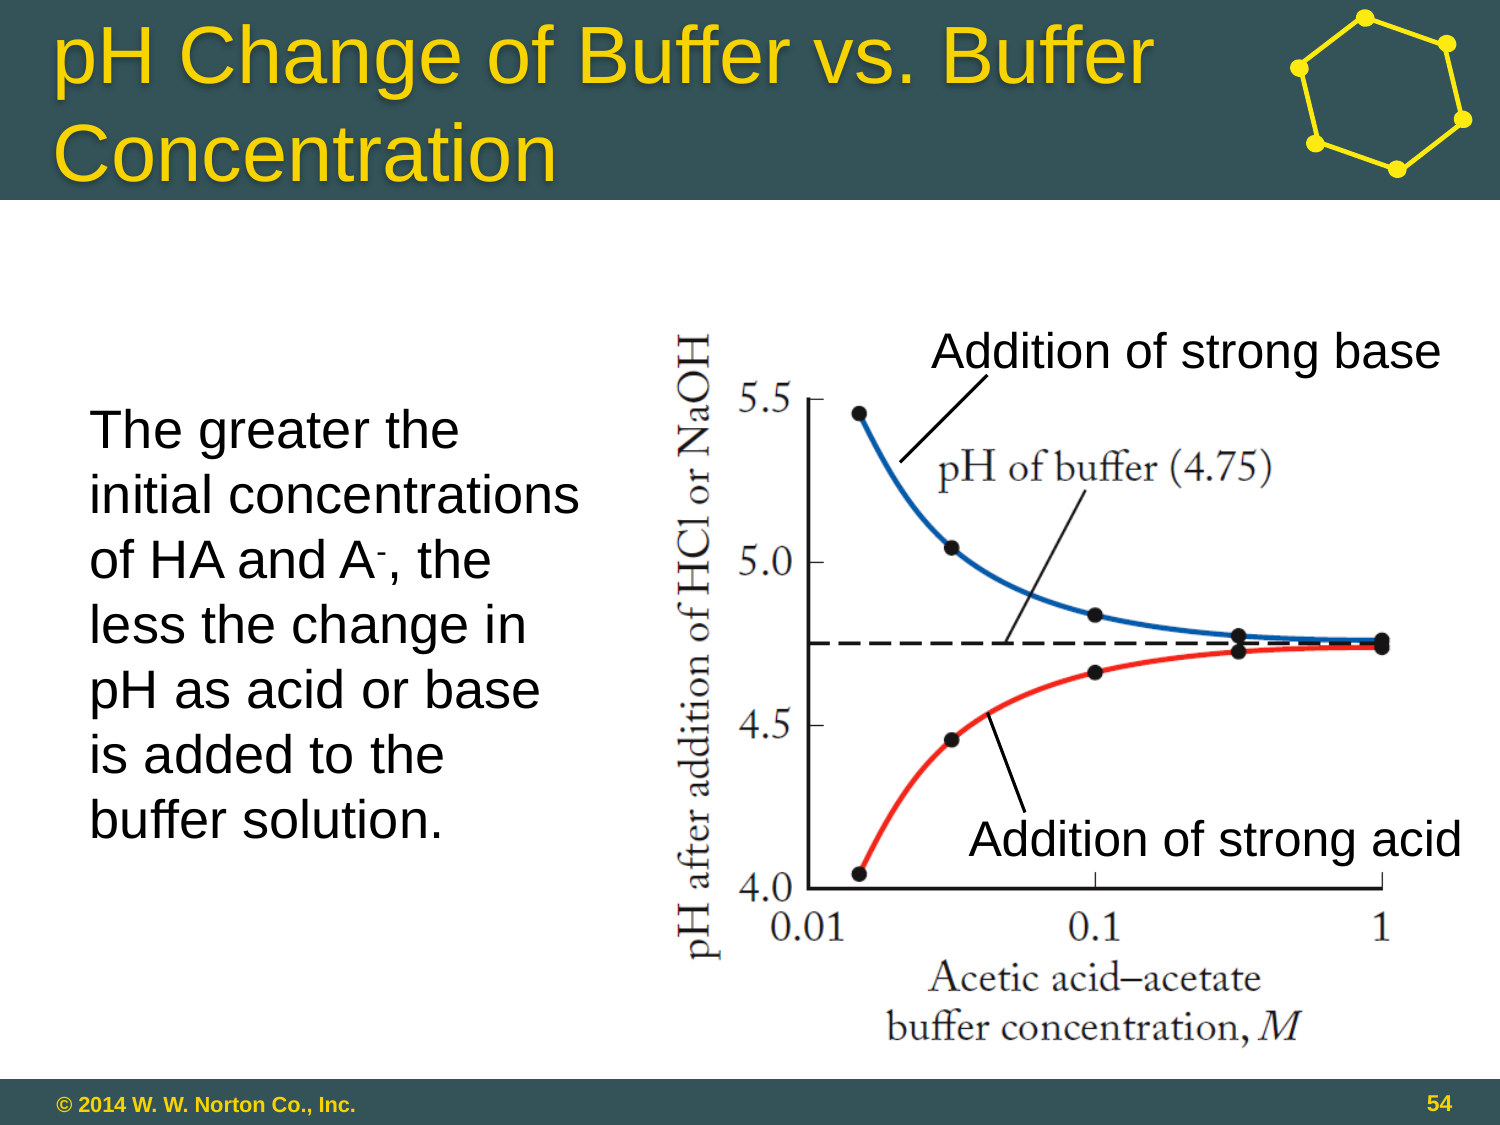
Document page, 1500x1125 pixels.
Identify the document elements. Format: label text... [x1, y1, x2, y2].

title pH Change of Buffer vs. Buffer Concentration [37, 0, 1313, 200]
slide_number 54 [1408, 1085, 1468, 1120]
picture [662, 324, 1399, 1050]
text_box Addition of strong acid [1403, 799, 1479, 874]
text_box The greater the initial concentrations of HA and A-, the less the change in pH as acid or base is added to the buffer solution. [74, 387, 600, 857]
text_box Addition of strong base [916, 311, 1458, 387]
